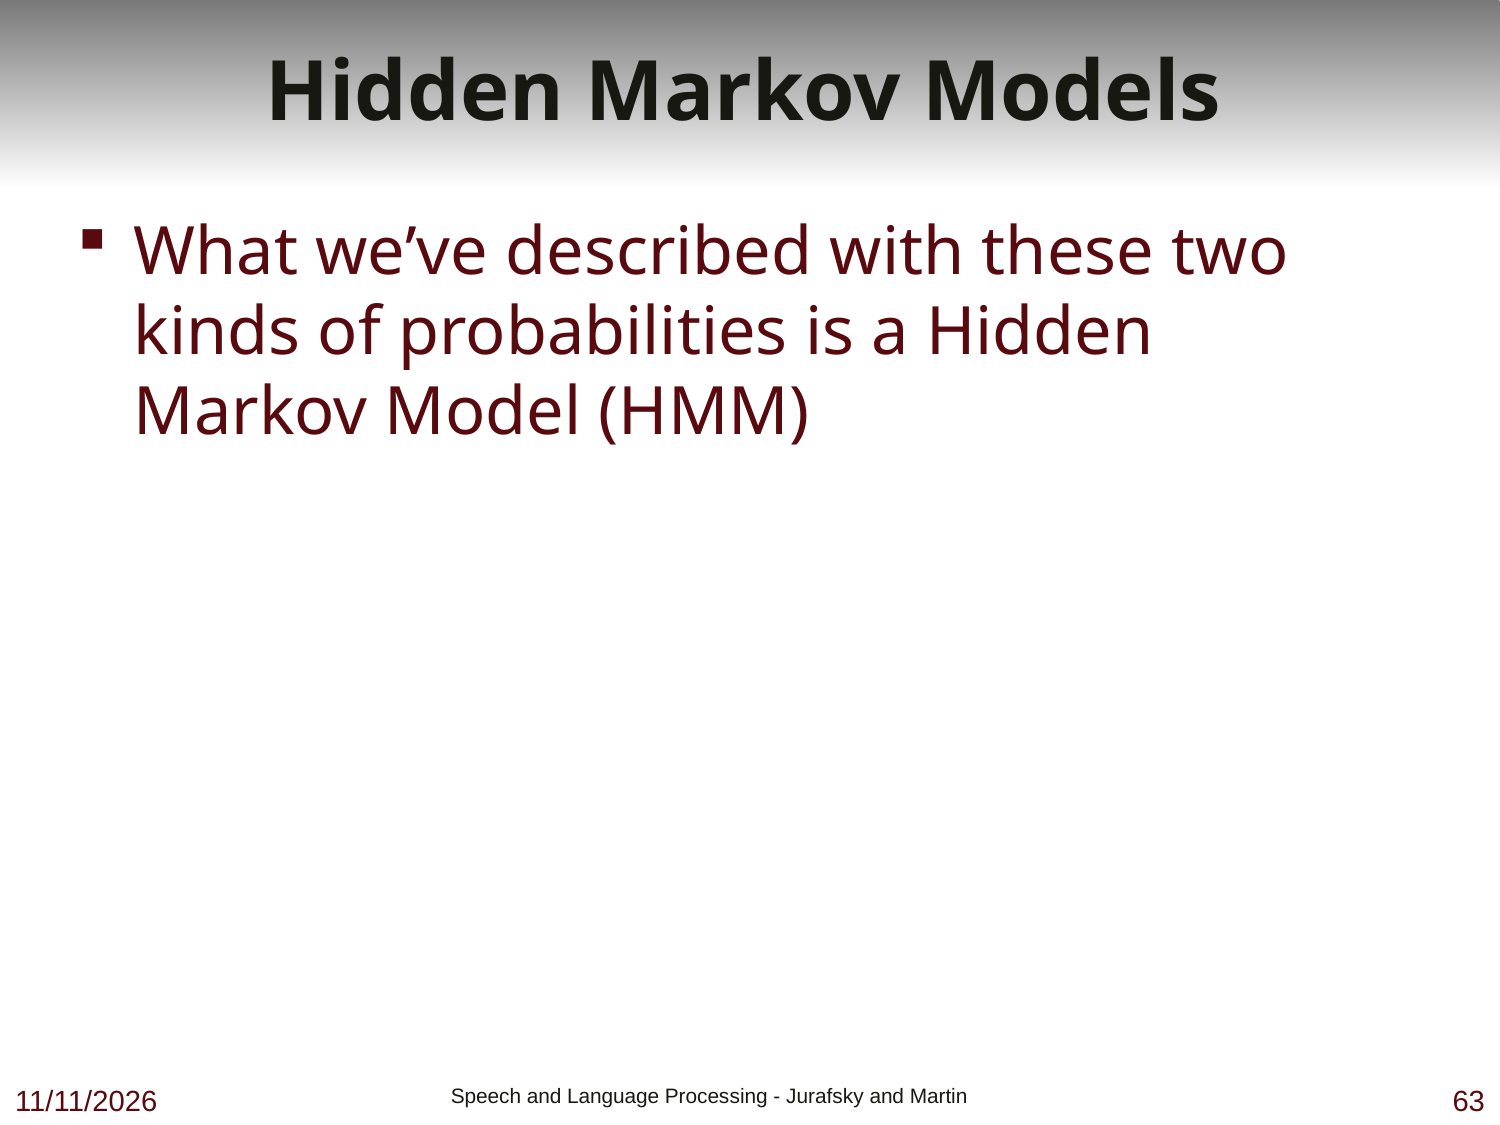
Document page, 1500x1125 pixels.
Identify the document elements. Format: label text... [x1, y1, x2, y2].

footer Speech and Language Processing - Jurafsky and Martin [199, 1074, 1424, 1125]
slide_number 63 [1424, 1074, 1500, 1125]
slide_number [0, 1074, 199, 1125]
list What we’ve described with these two kinds of probabilities is a Hidden Markov Model (HMM) [62, 200, 1413, 1063]
title Hidden Markov Models [12, 0, 1475, 175]
